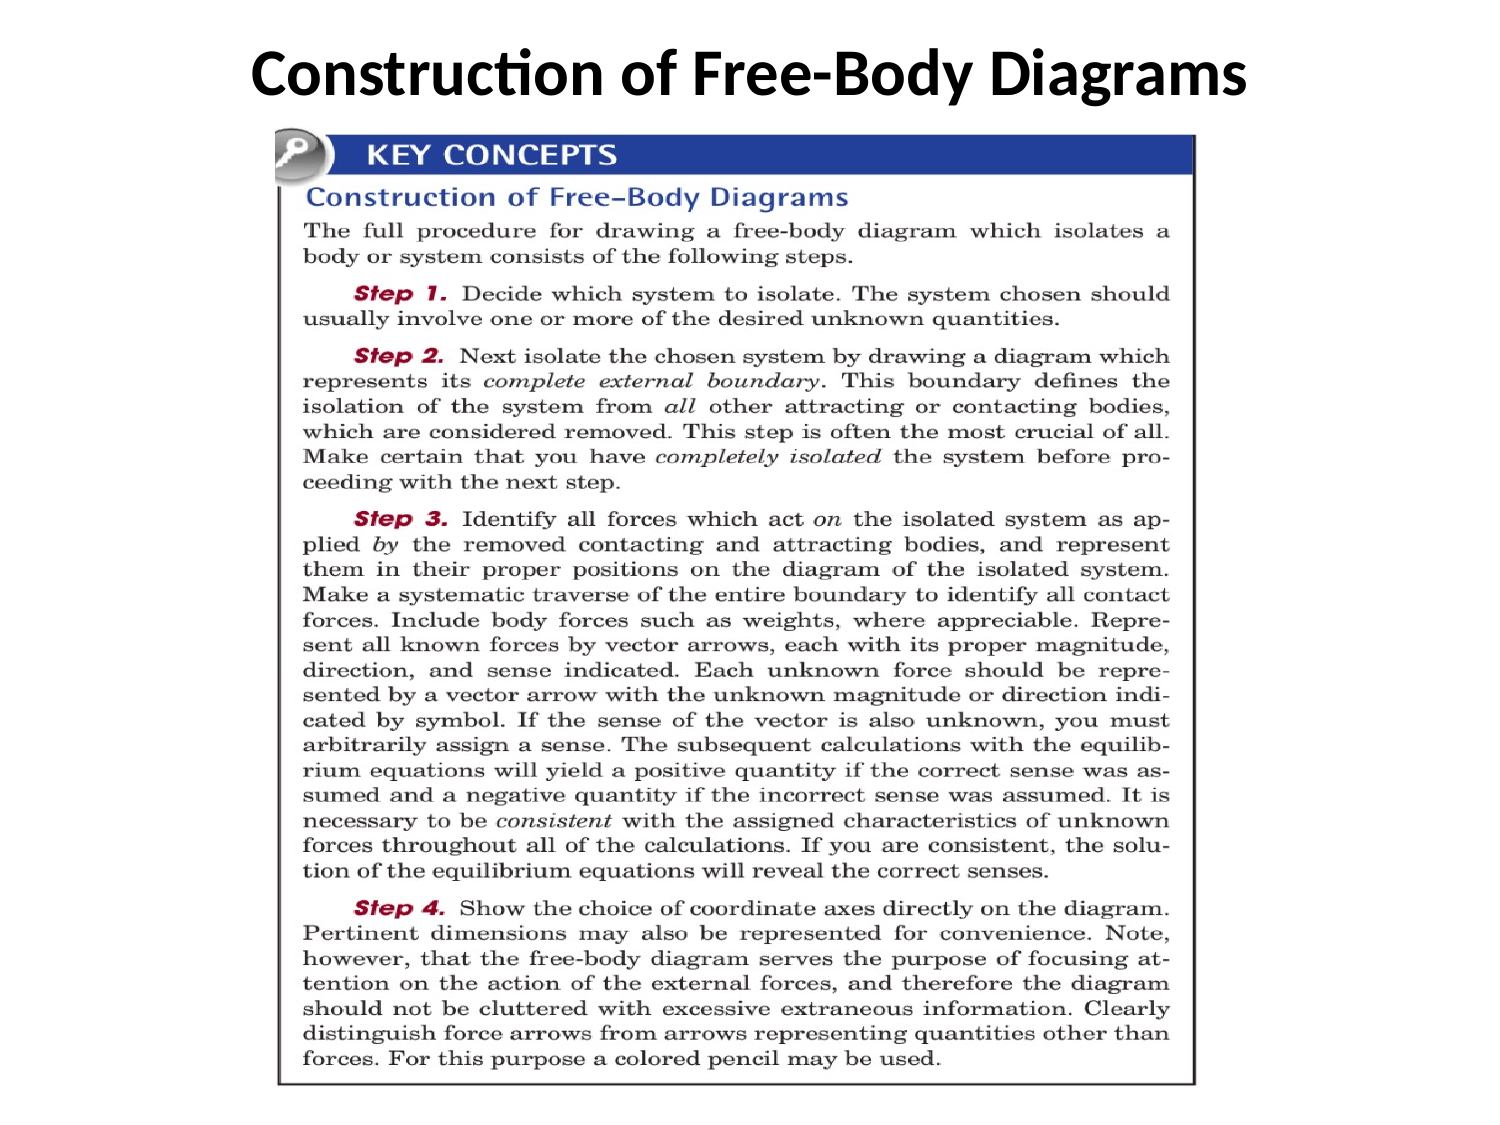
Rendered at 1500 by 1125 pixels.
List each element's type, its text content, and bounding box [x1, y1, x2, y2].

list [274, 124, 1201, 1088]
title Construction of Free-Body Diagrams [75, 0, 1425, 138]
